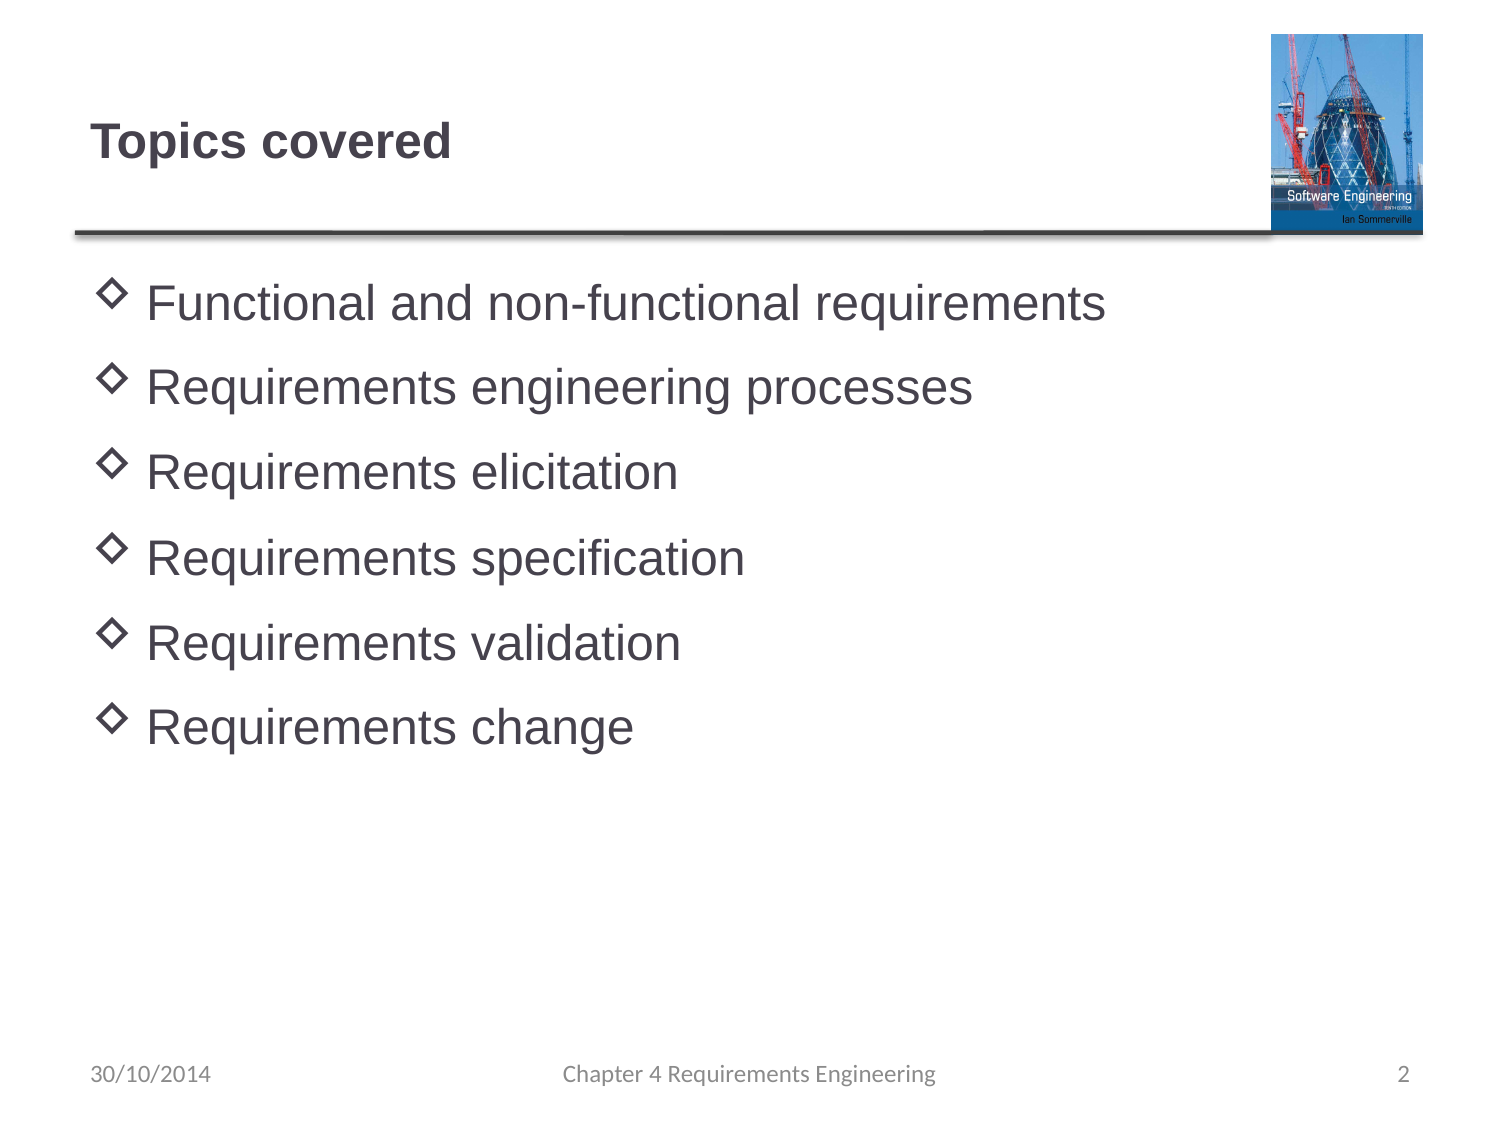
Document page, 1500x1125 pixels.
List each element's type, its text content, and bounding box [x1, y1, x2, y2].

picture [1271, 34, 1423, 230]
list Functional and non-functional requirements Requirements engineering processes Requirements elicitation Requirements specification Requirements validation Requirements change [75, 262, 1425, 1005]
title Topics covered [74, 44, 1272, 233]
slide_number 2 [1074, 1042, 1425, 1103]
footer Chapter 4 Requirements Engineering [512, 1042, 988, 1103]
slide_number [75, 1042, 425, 1103]
